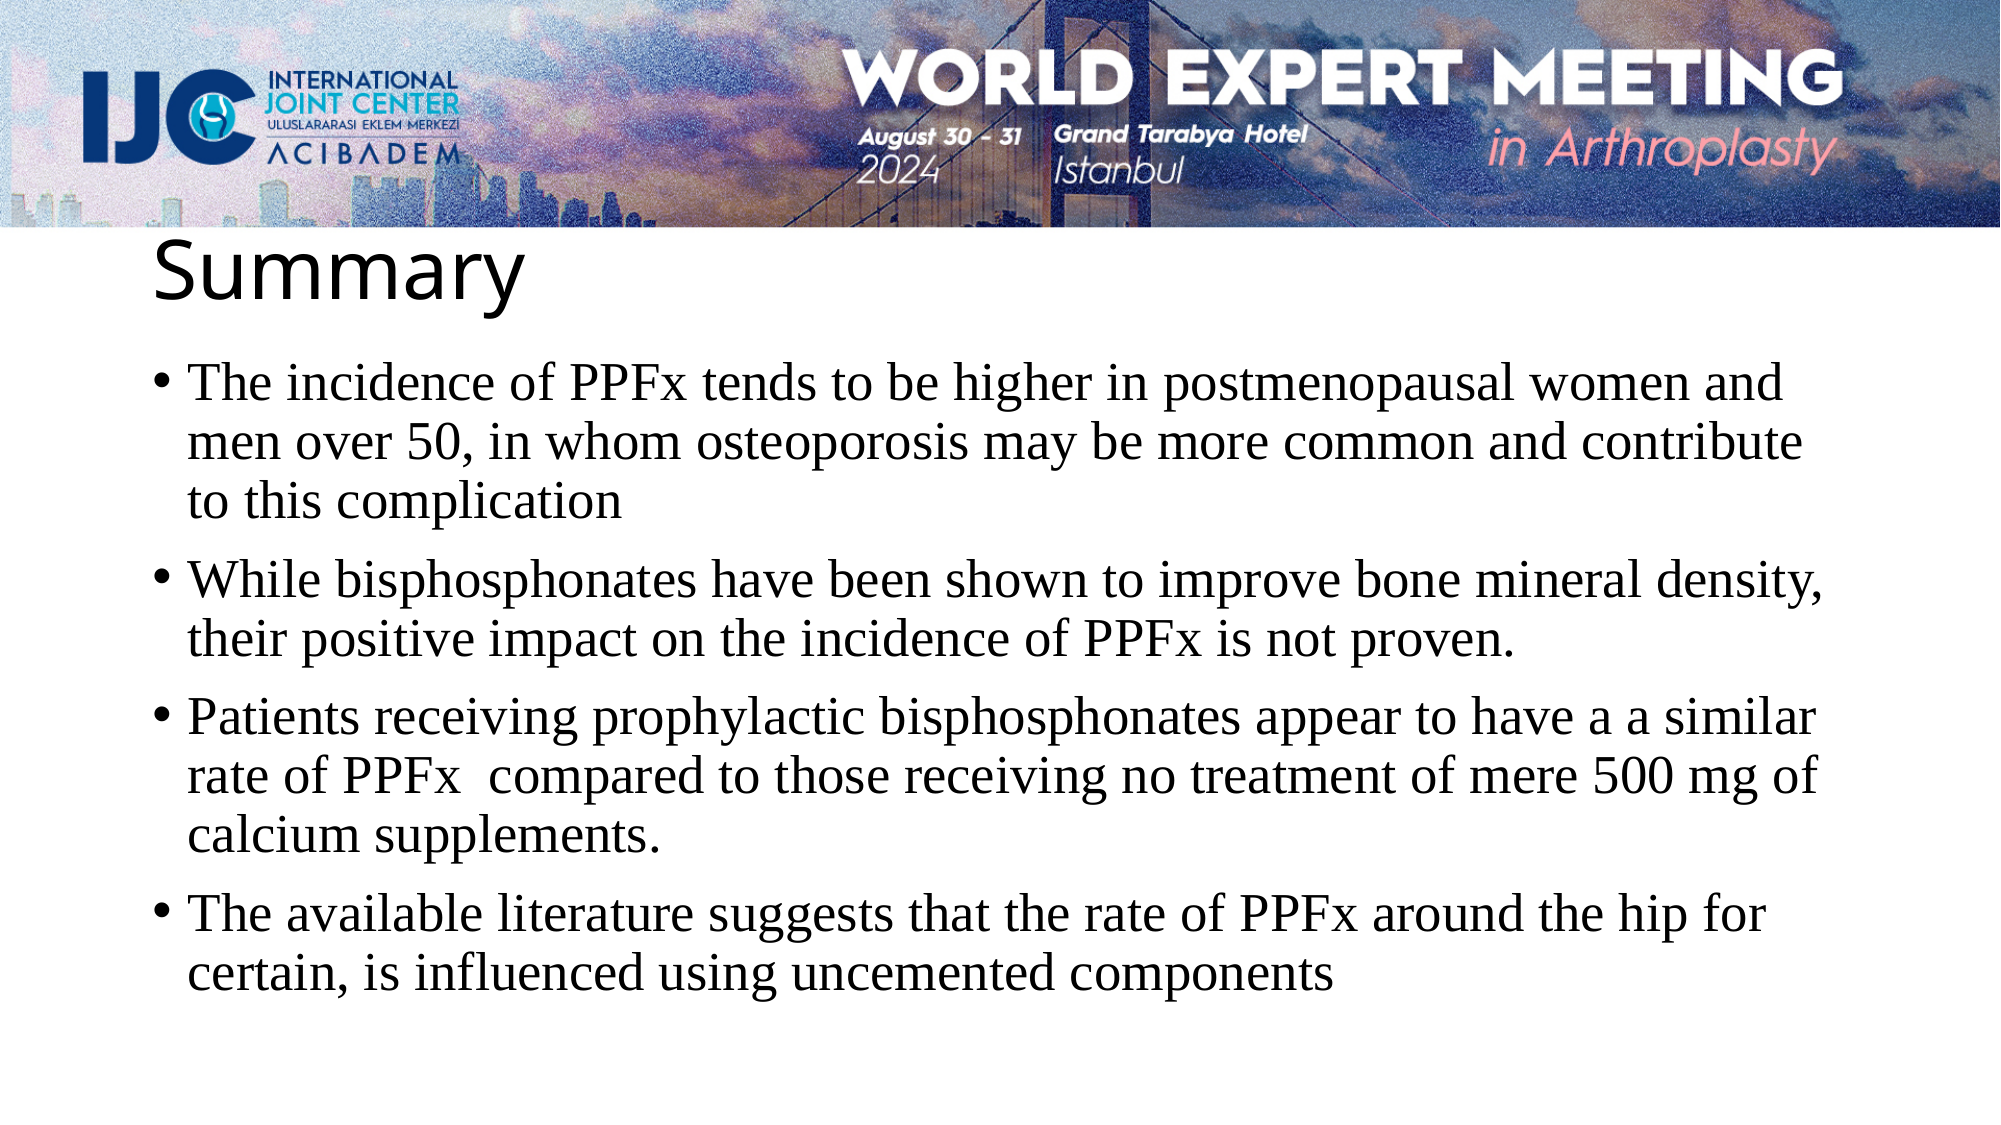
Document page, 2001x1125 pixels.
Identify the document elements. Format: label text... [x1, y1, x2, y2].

list The incidence of PPFx tends to be higher in postmenopausal women and men over 50, in whom osteoporosis may be more common and contribute to this complication While bisphosphonates have been shown to improve bone mineral density, their positive impact on the incidence of PPFx is not proven. Patients receiving prophylactic bisphosphonates appear to have a a similar rate of PPFx compared to those receiving no treatment of mere 500 mg of calcium supplements. The available literature suggests that the rate of PPFx around the hip for certain, is influenced using uncemented components [137, 345, 1863, 1014]
picture [0, 0, 2000, 1125]
title Summary [137, 220, 1863, 325]
